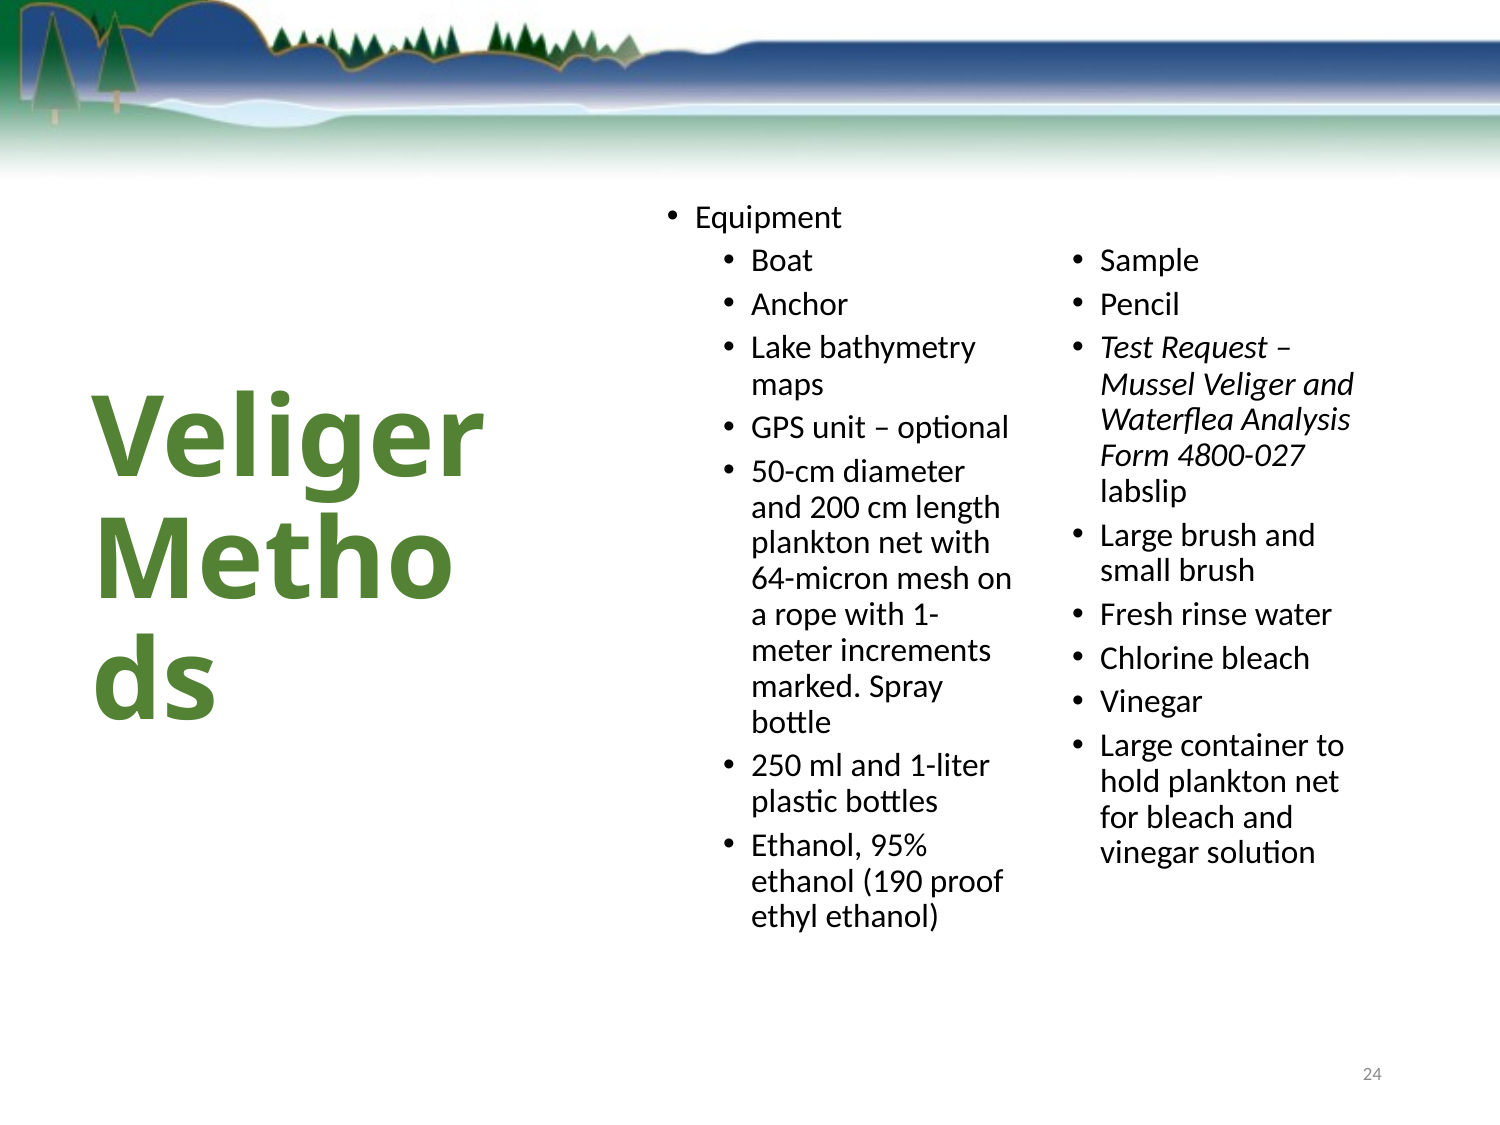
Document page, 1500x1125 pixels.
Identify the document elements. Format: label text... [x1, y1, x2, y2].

picture [0, 0, 1500, 1125]
slide_number 24 [1059, 1042, 1397, 1103]
list Equipment Boat Anchor Lake bathymetry maps GPS unit – optional 50-cm diameter and 200 cm length plankton net with 64-micron mesh on a rope with 1-meter increments marked. Spray bottle 250 ml and 1-liter plastic bottles Ethanol, 95% ethanol (190 proof ethyl ethanol) Sample Pencil Test Request – Mussel Veliger and Waterflea Analysis Form 4800-027 labslip Large brush and small brush Fresh rinse water Chlorine bleach Vinegar Large container to hold plankton net for bleach and vinegar solution [651, 190, 1380, 1010]
title Veliger Methods [76, 190, 520, 933]
